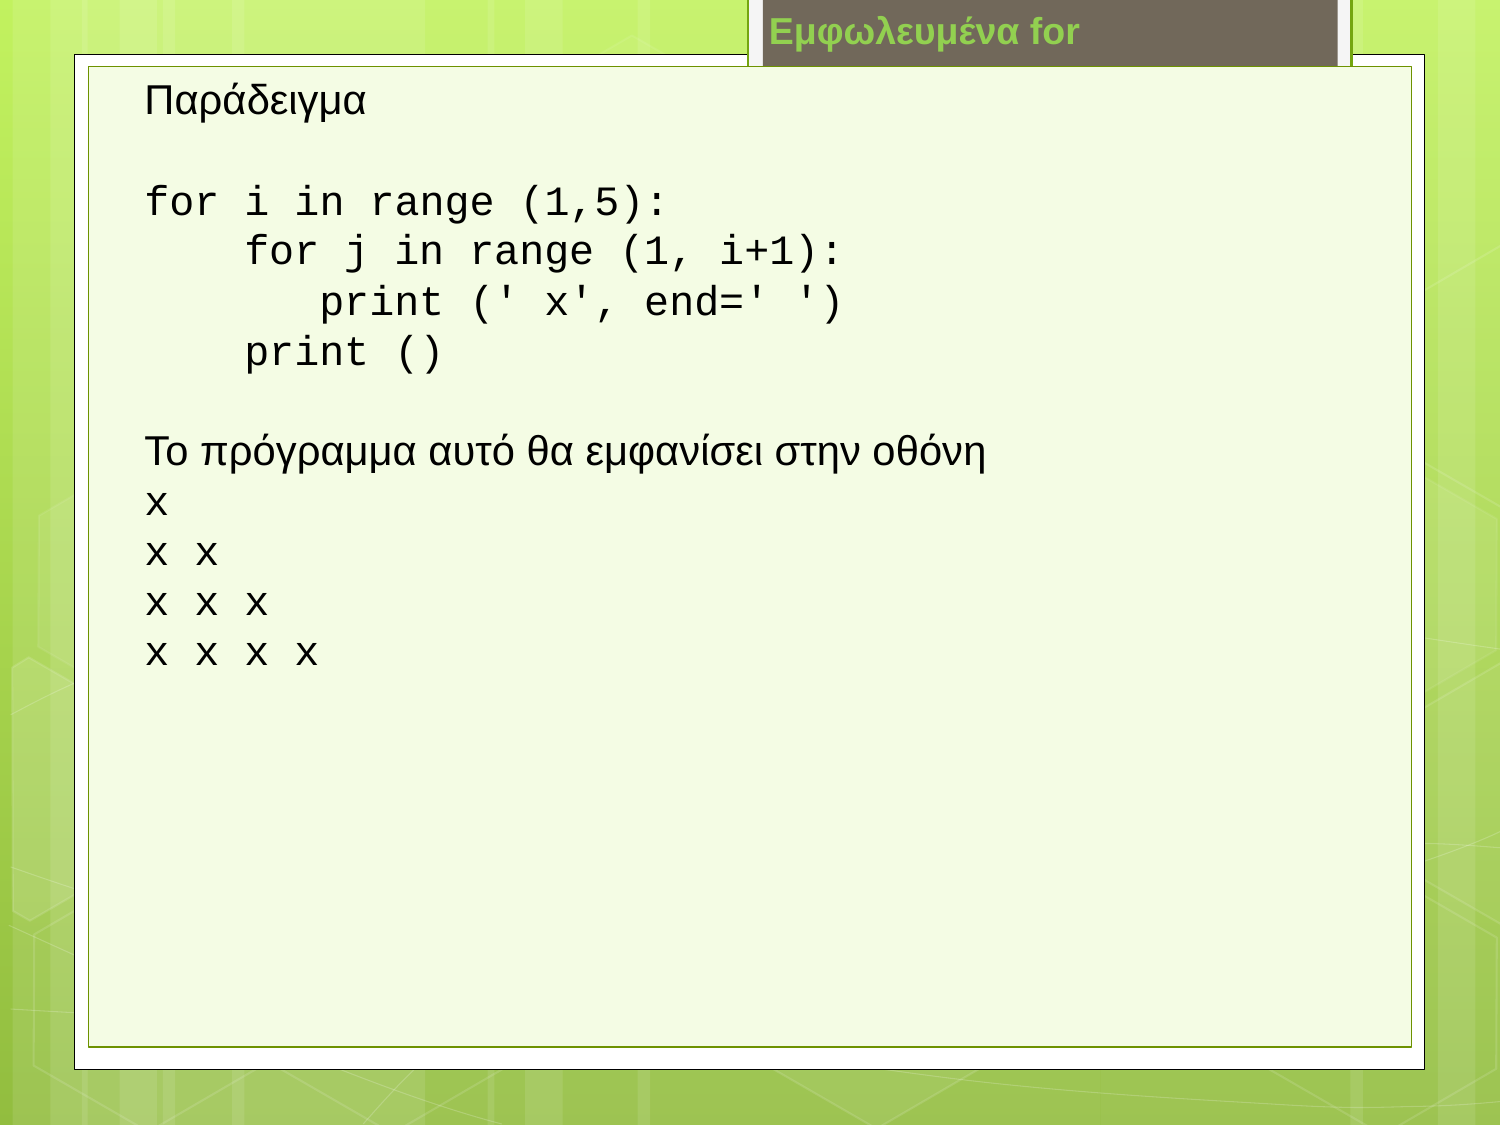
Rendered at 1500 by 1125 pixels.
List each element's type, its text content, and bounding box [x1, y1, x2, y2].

text_box Εμφωλευμένα for [754, 0, 1352, 60]
text_box Παράδειγμα for i in range (1,5): for j in range (1, i+1): print (' x', end=' ') print () Το πρόγραμμα αυτό θα εμφανίσει στην οθόνη x x x x x x x x x x [129, 65, 1442, 731]
text_box [87, 65, 1413, 1048]
